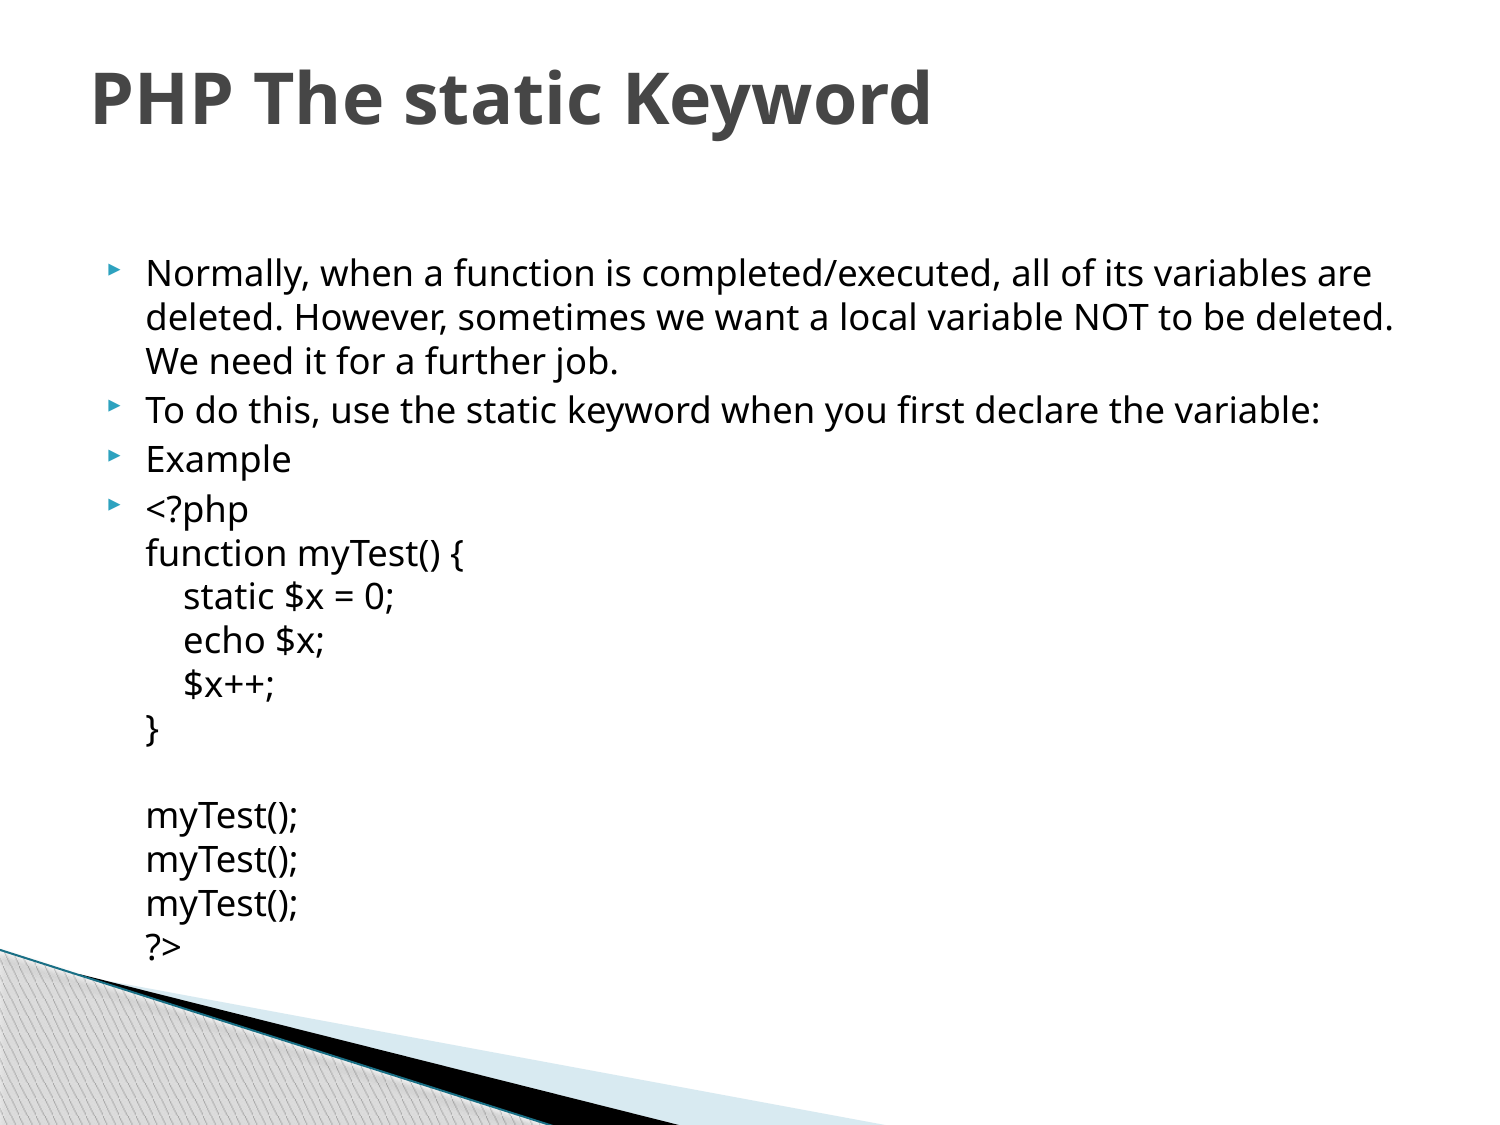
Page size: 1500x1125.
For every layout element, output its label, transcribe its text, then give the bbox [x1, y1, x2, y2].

list Normally, when a function is completed/executed, all of its variables are deleted. However, sometimes we want a local variable NOT to be deleted. We need it for a further job. To do this, use the static keyword when you first declare the variable: Example <?php function myTest() { static $x = 0; echo $x; $x++; } myTest(); myTest(); myTest(); ?> [75, 243, 1425, 986]
title PHP The static Keyword [75, 45, 1425, 233]
